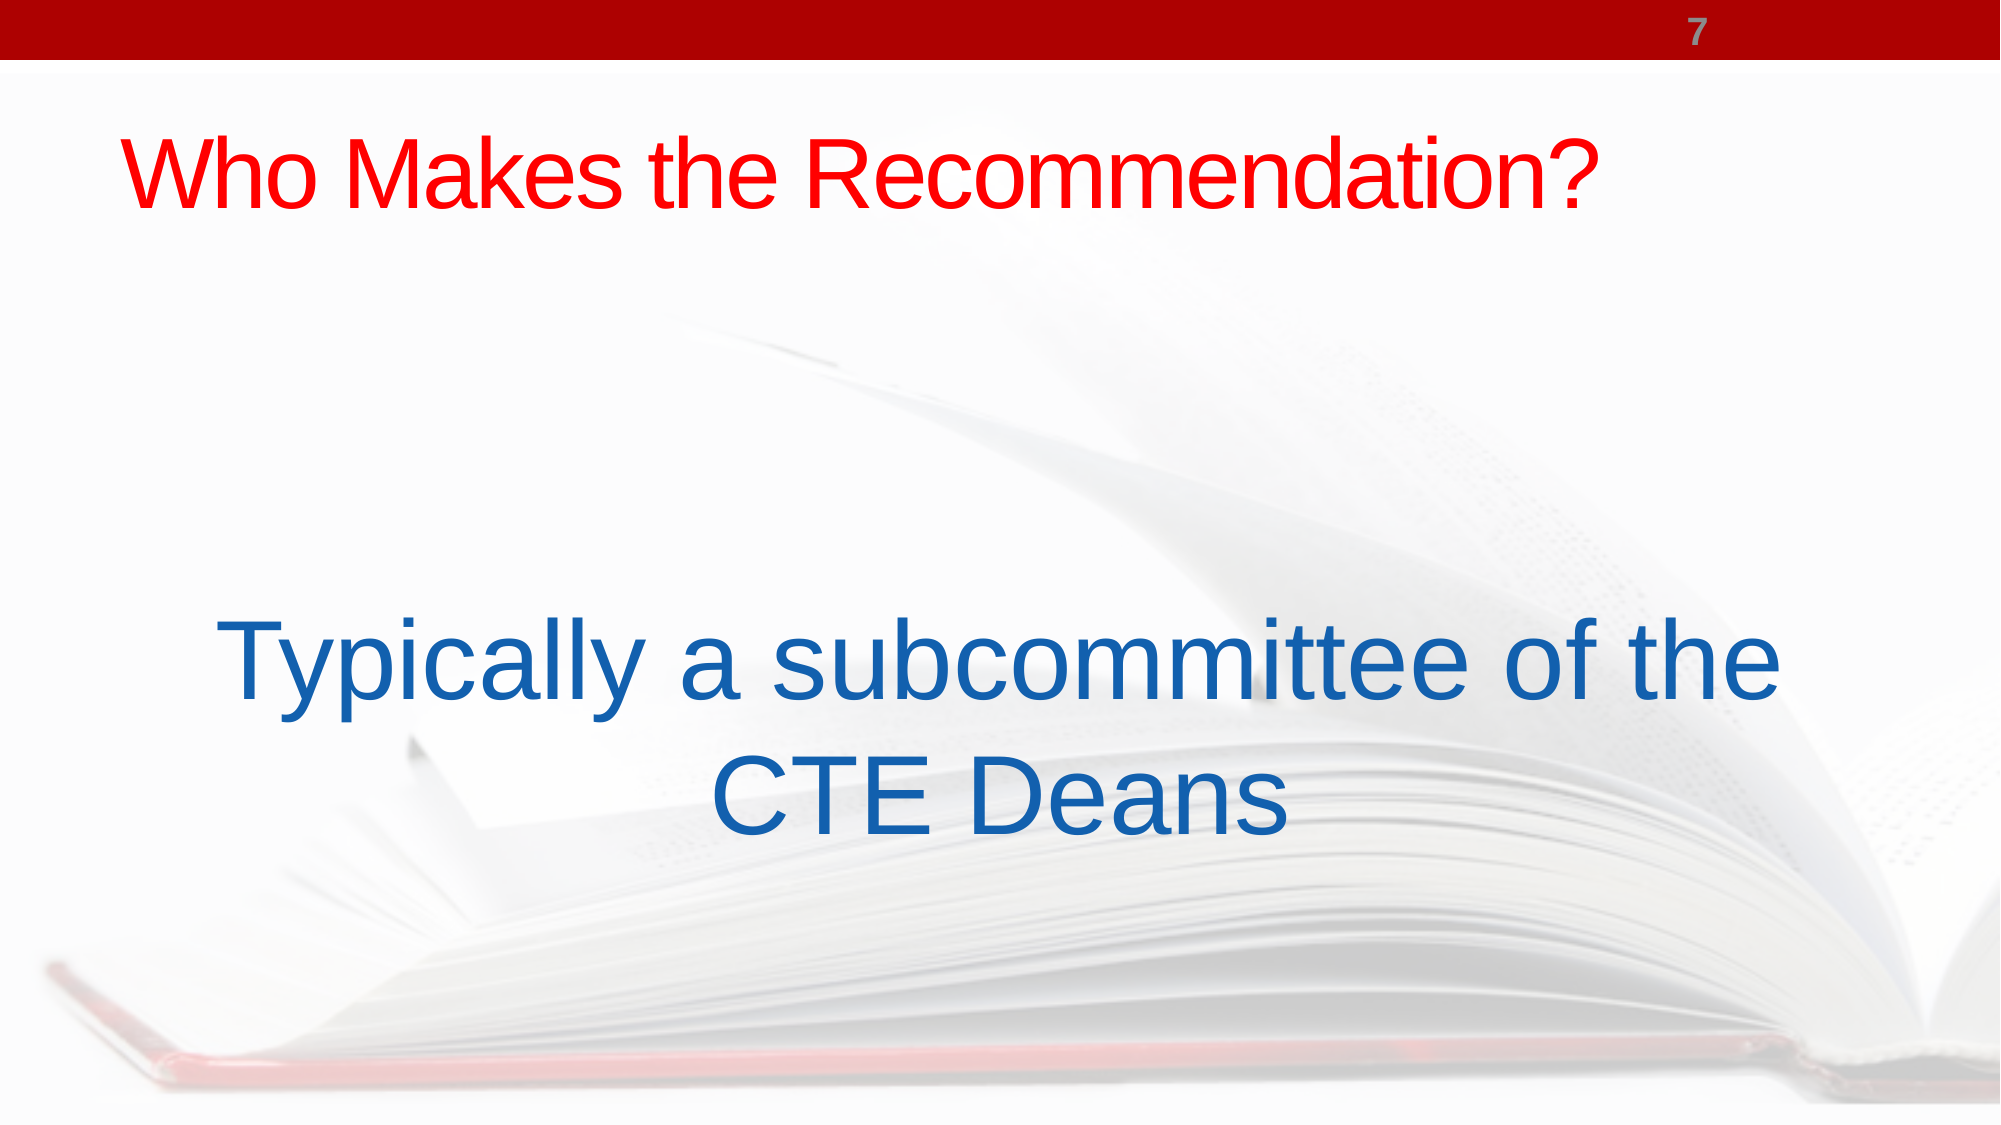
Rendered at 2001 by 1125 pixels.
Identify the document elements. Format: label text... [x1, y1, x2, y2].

title Who Makes the Recommendation? [99, 87, 1900, 250]
slide_number 7 [1666, 3, 1900, 57]
list Typically a subcommittee of the CTE Deans [99, 262, 1900, 1063]
